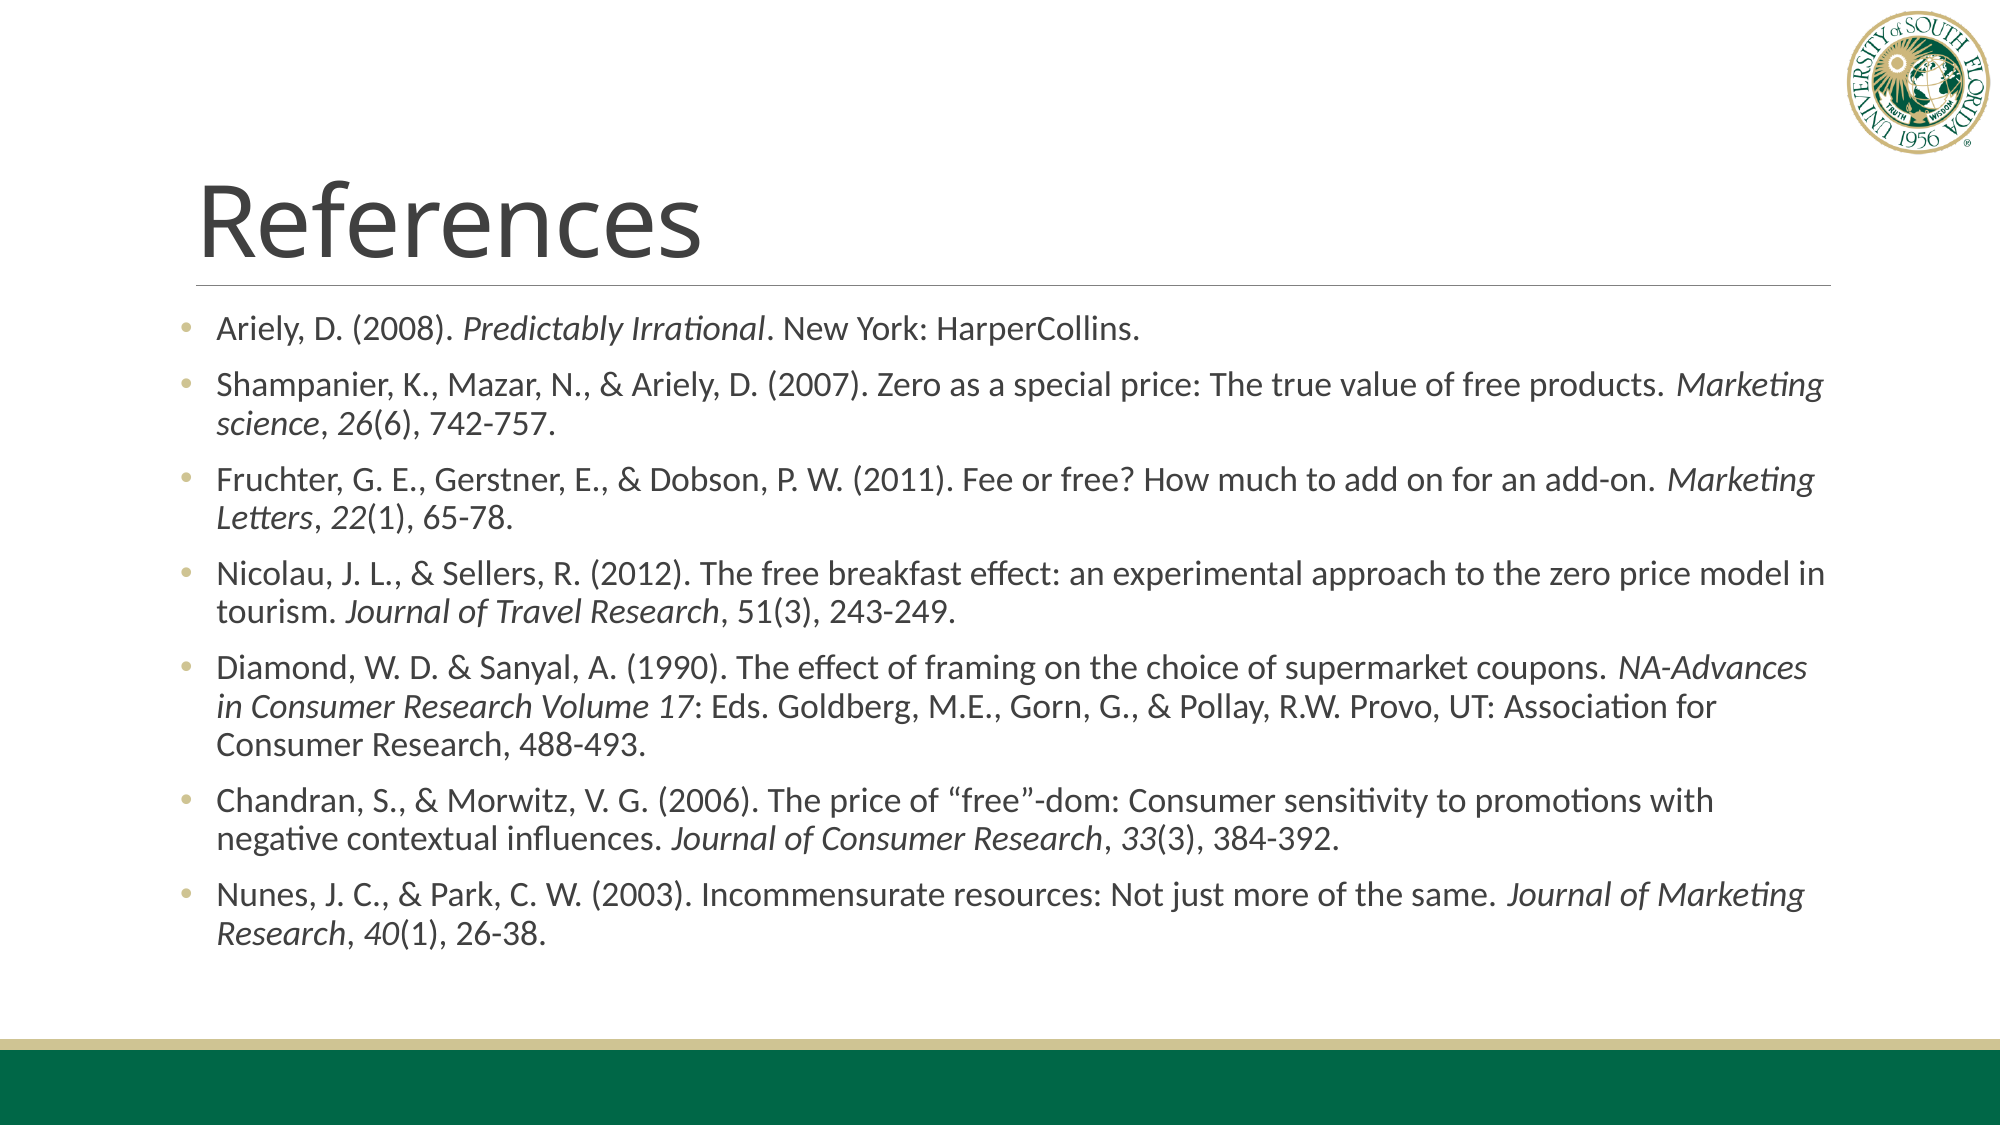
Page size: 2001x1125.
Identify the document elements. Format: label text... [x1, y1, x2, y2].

picture [1845, 9, 1991, 155]
list Ariely, D. (2008). Predictably Irrational. New York: HarperCollins. Shampanier, K., Mazar, N., & Ariely, D. (2007). Zero as a special price: The true value of free products. Marketing science, 26(6), 742-757. Fruchter, G. E., Gerstner, E., & Dobson, P. W. (2011). Fee or free? How much to add on for an add-on. Marketing Letters, 22(1), 65-78. Nicolau, J. L., & Sellers, R. (2012). The free breakfast effect: an experimental approach to the zero price model in tourism. Journal of Travel Research, 51(3), 243-249. Diamond, W. D. & Sanyal, A. (1990). The effect of framing on the choice of supermarket coupons. NA-Advances in Consumer Research Volume 17: Eds. Goldberg, M.E., Gorn, G., & Pollay, R.W. Provo, UT: Association for Consumer Research, 488-493. Chandran, S., & Morwitz, V. G. (2006). The price of “free”-dom: Consumer sensitivity to promotions with negative contextual influences. Journal of Consumer Research, 33(3), 384-392. Nunes, J. C., & Park, C. W. (2003). Incommensurate resources: Not just more of the same. Journal of Marketing Research, 40(1), 26-38. [180, 302, 1830, 963]
title References [180, 47, 1830, 285]
